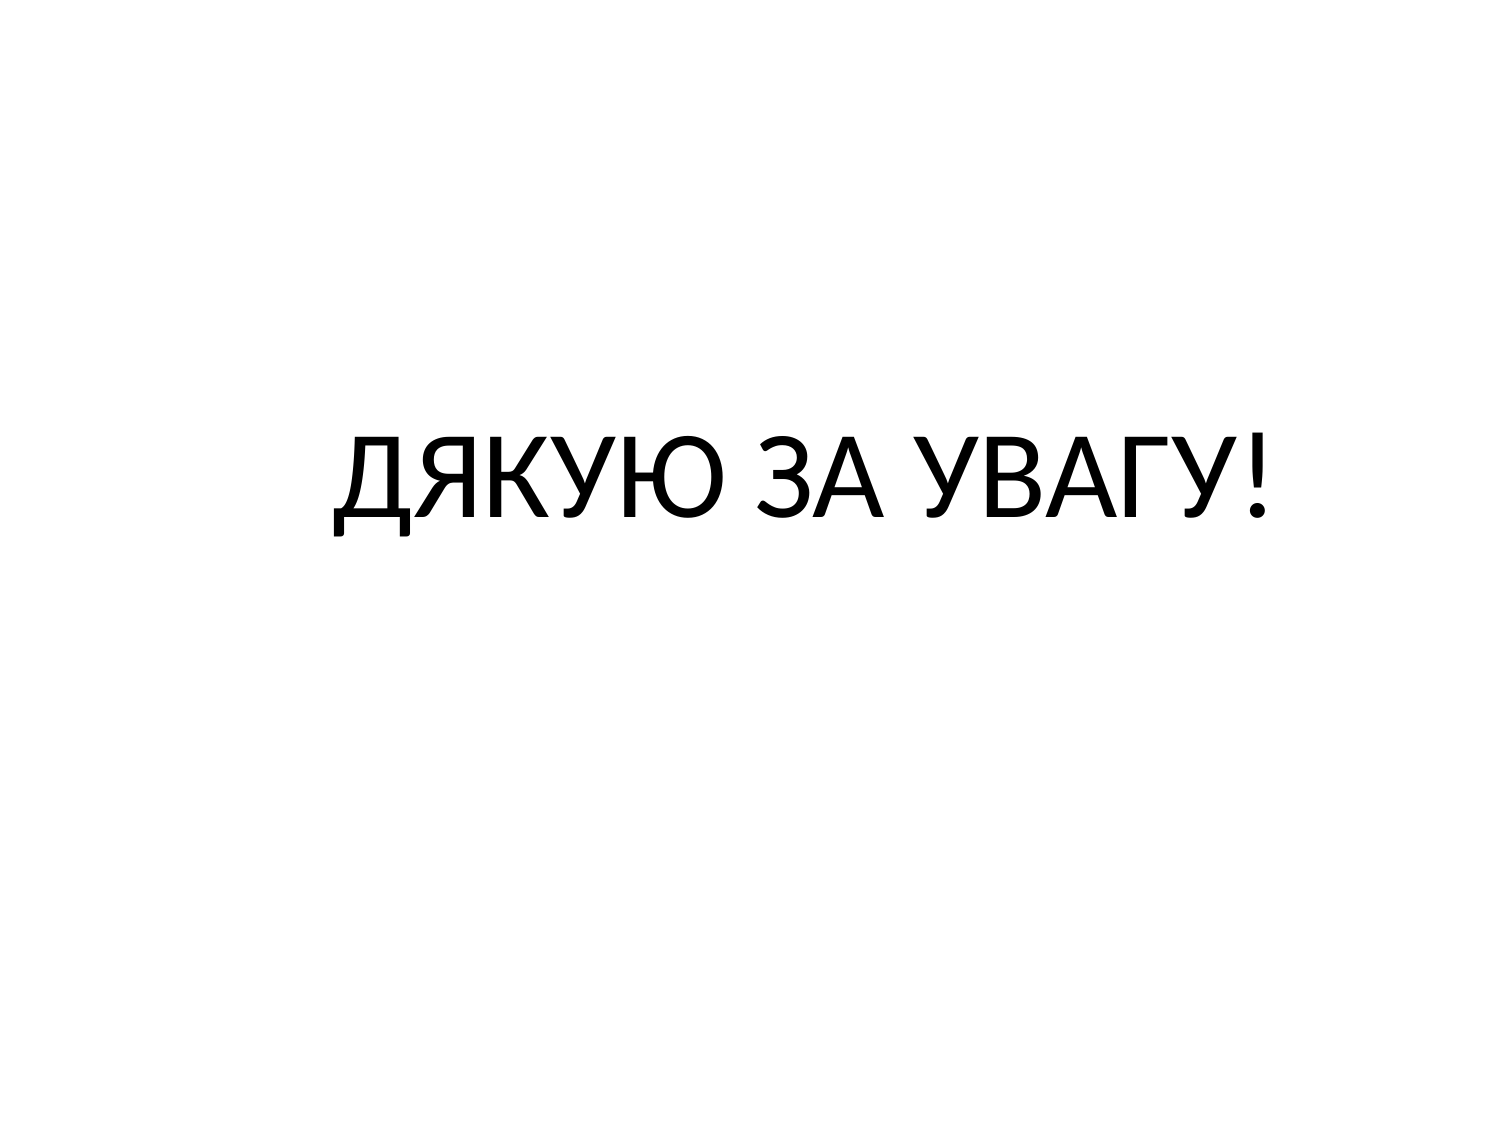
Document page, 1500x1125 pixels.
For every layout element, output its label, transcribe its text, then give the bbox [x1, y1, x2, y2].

list ДЯКУЮ ЗА УВАГУ! [17, 385, 1319, 994]
